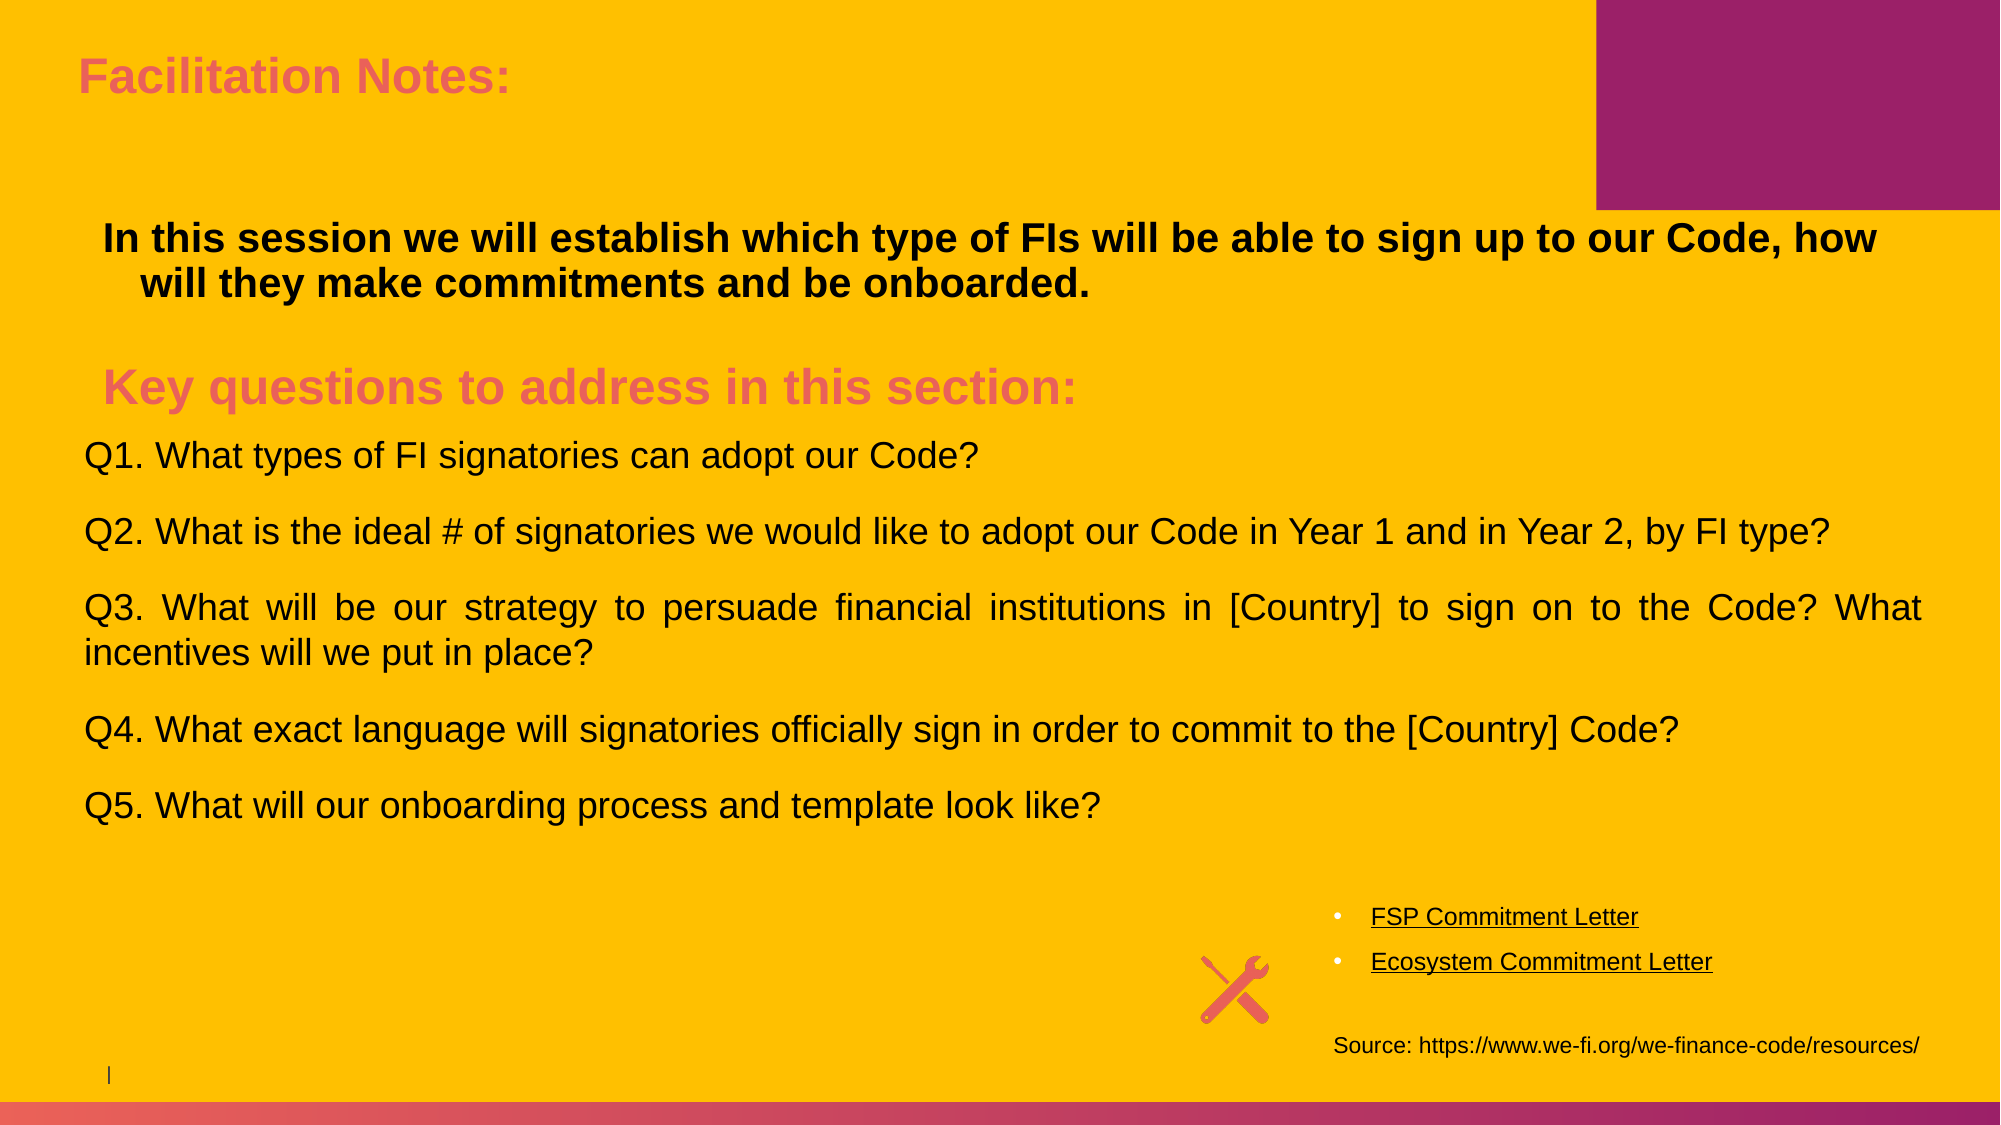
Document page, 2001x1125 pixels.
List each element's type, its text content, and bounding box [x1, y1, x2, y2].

text_box FSP Commitment Letter Ecosystem Commitment Letter Source: https://www.we-fi.org/we-finance-code/resources/ [1295, 885, 1964, 1093]
picture [1193, 948, 1275, 1030]
text_box Facilitation Notes: [63, 36, 1893, 162]
list In this session we will establish which type of FIs will be able to sign up to our Code, how will they make commitments and be onboarded. Key questions to address in this section: Q1. What types of FI signatories can adopt our Code? Q2. What is the ideal # of signatories we would like to adopt our Code in Year 1 and in Year 2, by FI type? Q3. What will be our strategy to persuade financial institutions in [Country] to sign on to the Code? What incentives will we put in place? Q4. What exact language will signatories officially sign in order to commit to the [Country] Code? Q5. What will our onboarding process and template look like? [65, 157, 1923, 888]
